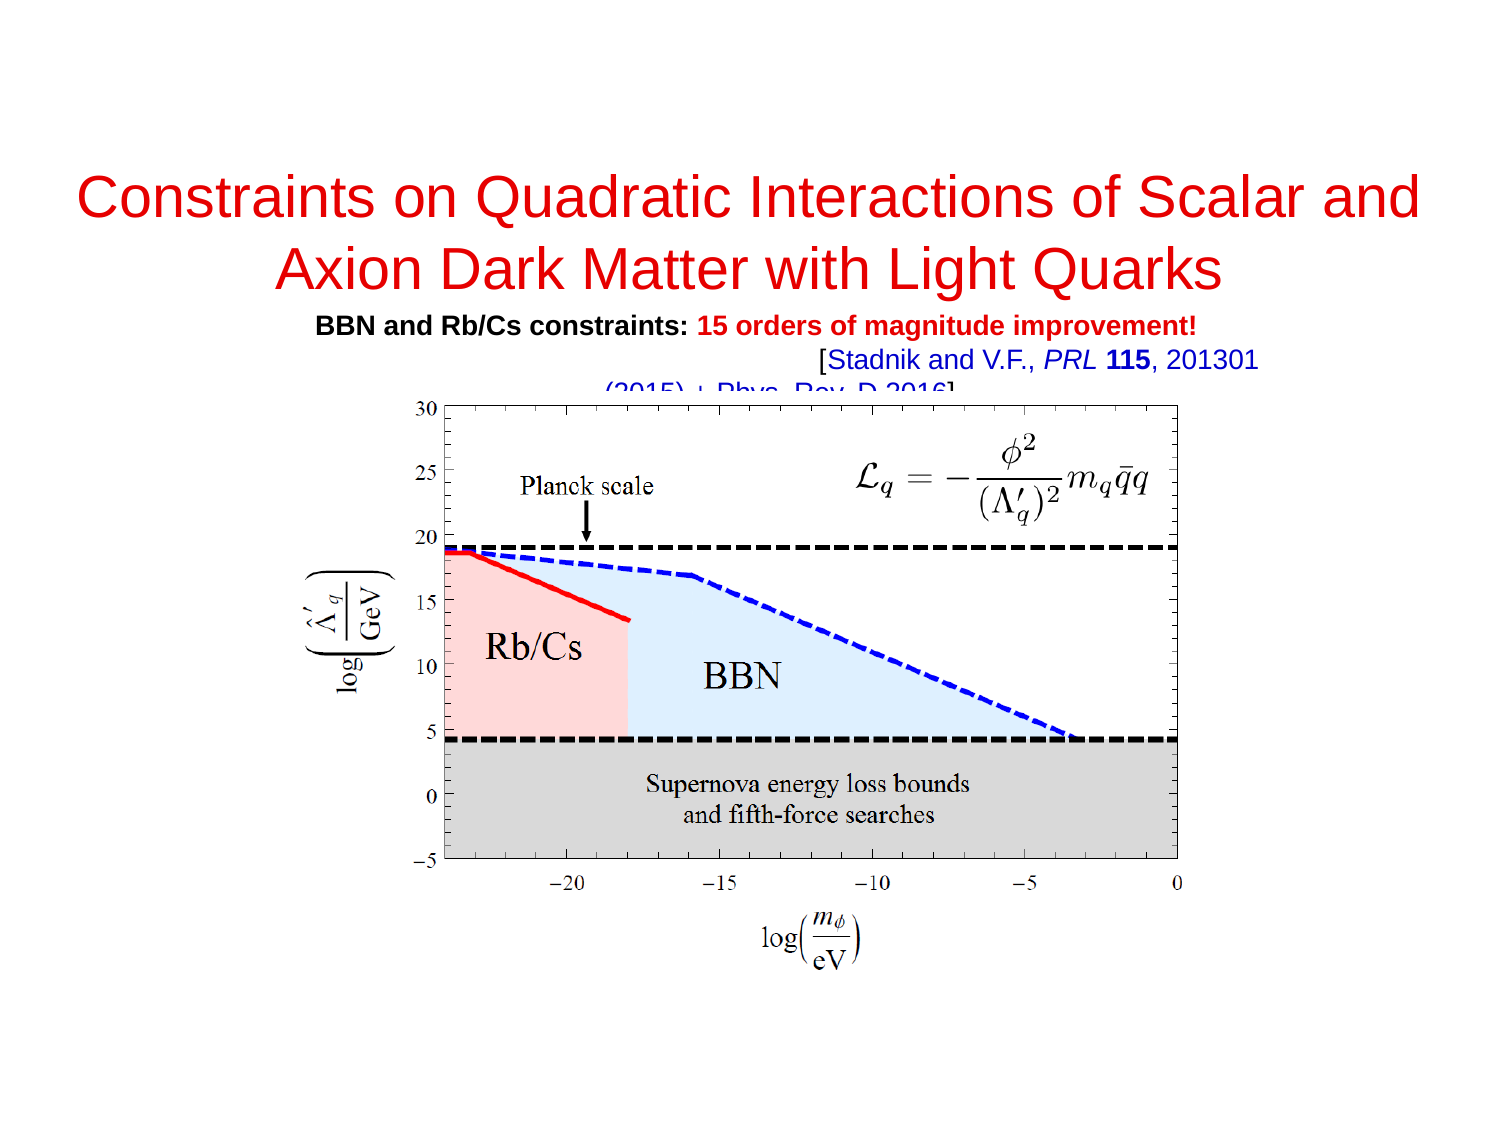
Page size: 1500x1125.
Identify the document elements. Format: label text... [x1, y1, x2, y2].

text_box Constraints on Quadratic Interactions of Scalar and Axion Dark Matter with Light Quarks [0, 159, 1500, 300]
text_box BBN and Rb/Cs constraints: 15 orders of magnitude improvement! [Stadnik and V.F., PRL 115, 201301 (2015) + Phys. Rev. D 2016] [196, 299, 1302, 385]
picture [299, 391, 1182, 974]
